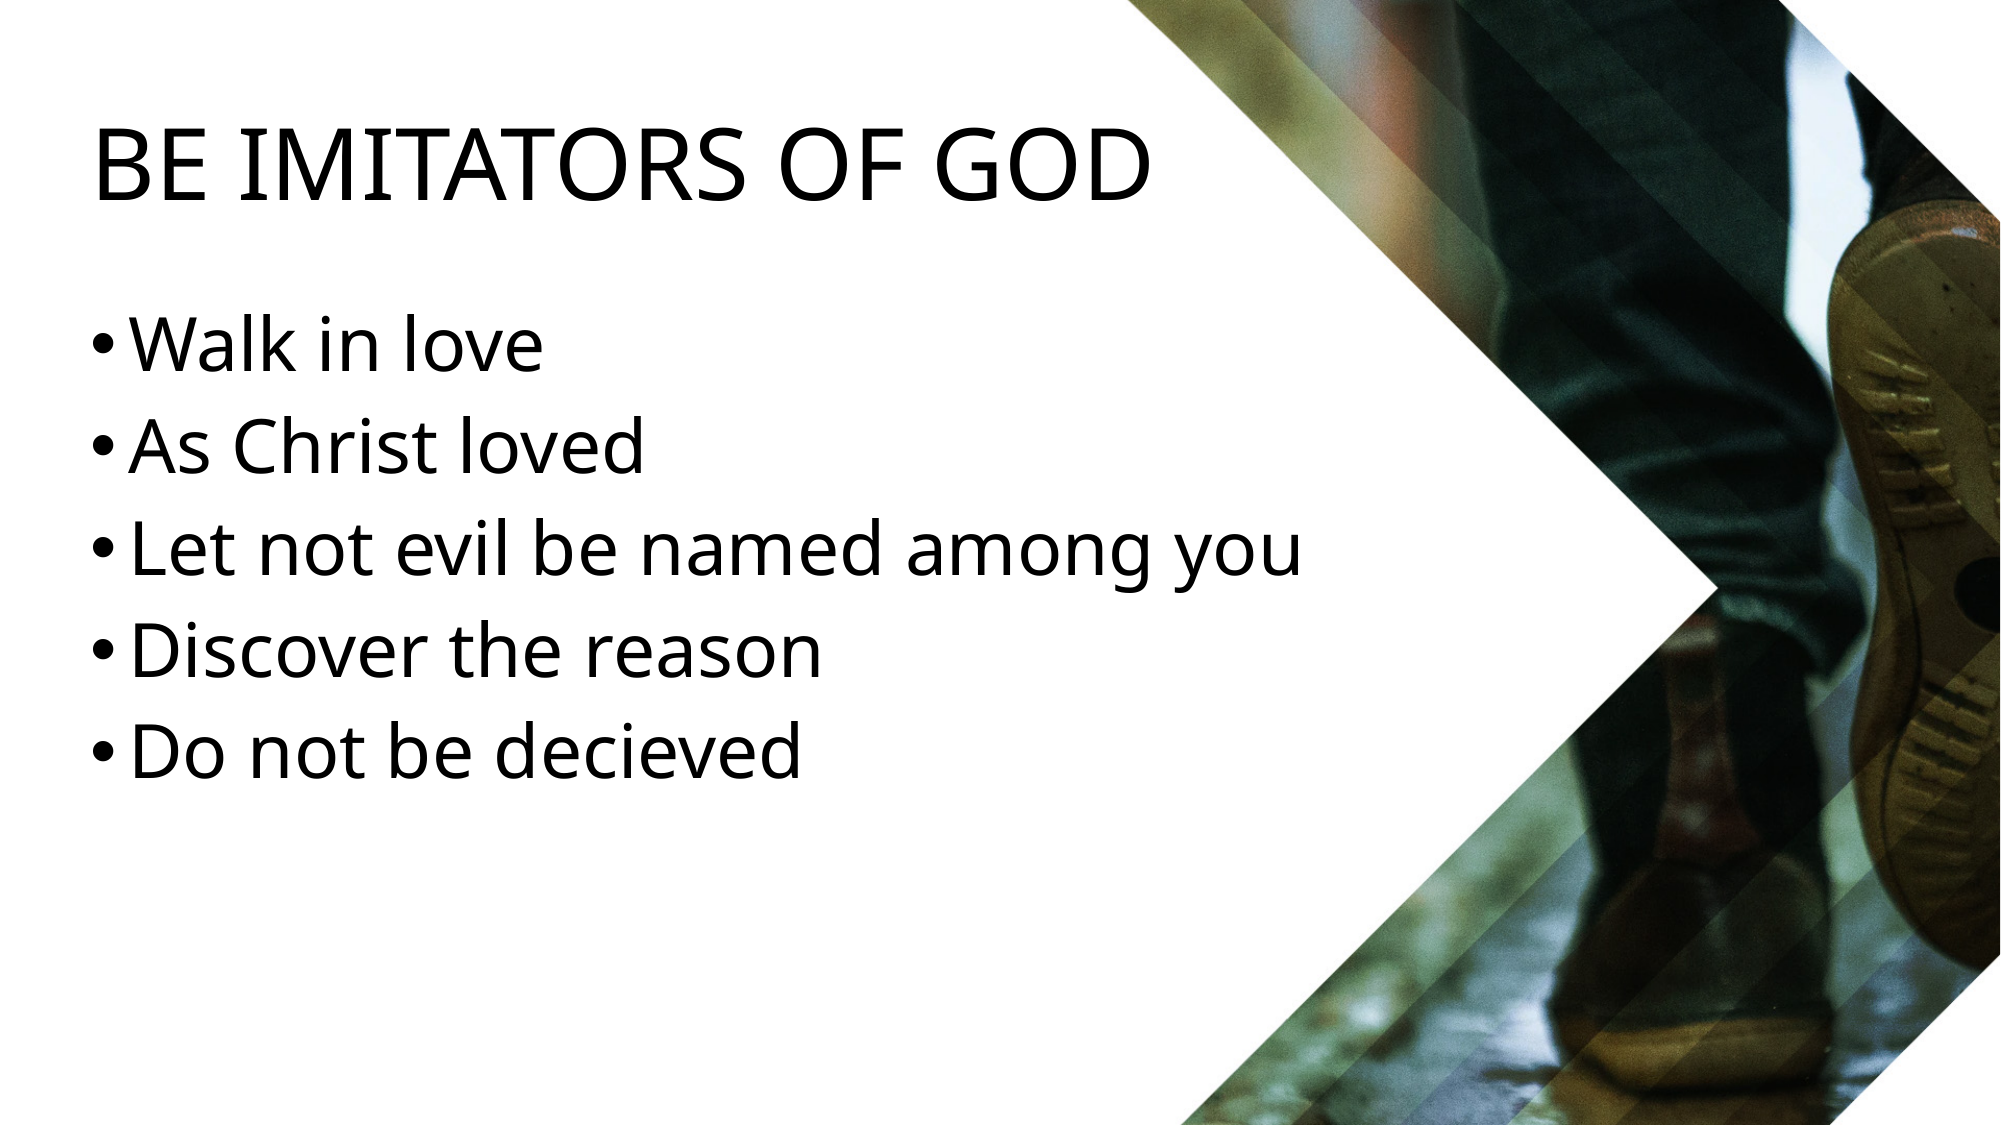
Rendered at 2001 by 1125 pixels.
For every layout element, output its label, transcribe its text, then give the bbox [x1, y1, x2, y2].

title BE IMITATORS OF GOD [75, 59, 1240, 278]
list Walk in love As Christ loved Let not evil be named among you Discover the reason Do not be decieved [75, 299, 1326, 1014]
picture [0, 0, 2001, 1125]
